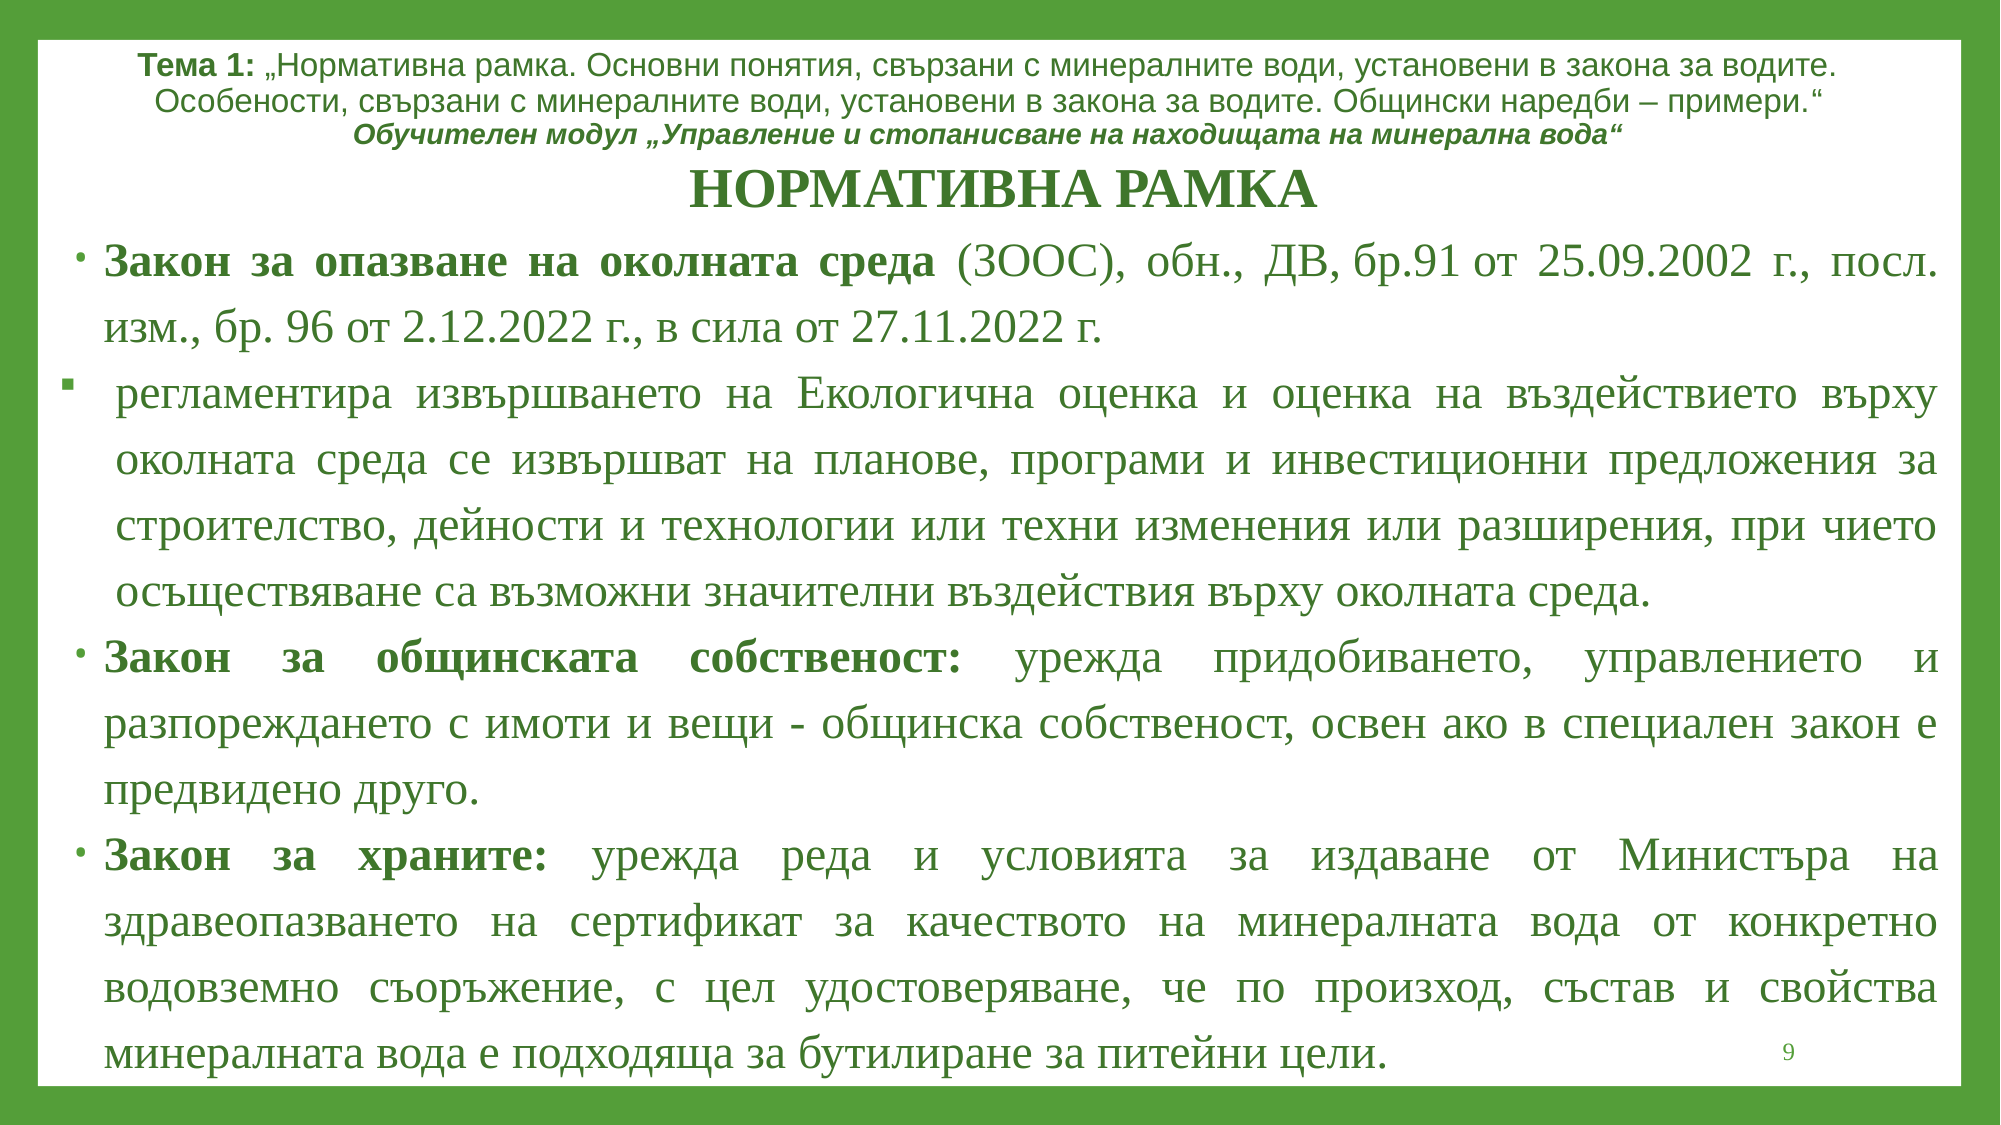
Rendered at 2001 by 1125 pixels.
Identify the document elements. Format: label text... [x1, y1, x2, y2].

text_box Тема 1: „Нормативна рамка. Основни понятия, свързани с минералните води, установени в закона за водите. Особености, свързани с минералните води, установени в закона за водите. Общински наредби – примери.“ Обучителен модул „Управление и стопанисване на находищата на минерална вода“ [44, 46, 1933, 152]
list НОРМАТИВНА РАМКА Закон за опазване на околната среда (ЗООС), обн., ДВ, бр.91 от 25.09.2002 г., посл. изм., бр. 96 от 2.12.2022 г., в сила от 27.11.2022 г. регламентира извършването на Екологична оценка и оценка на въздействието върху околната среда се извършват на планове, програми и инвестиционни предложения за строителство, дейности и технологии или техни изменения или разширения, при чието осъществяване са възможни значителни въздействия върху околната среда. Закон за общинската собственост: урежда придобиването, управлението и разпореждането с имоти и вещи - общинска собственост, освен ако в специален закон е предвидено друго. Закон за храните: урежда реда и условията за издаване от Министъра на здравеопазването на сертификат за качеството на минералната вода от конкретно водовземно съоръжение, с цел удостоверяване, че по произход, състав и свойства минералната вода е подходяща за бутилиране за питейни цели. [44, 151, 1956, 1081]
